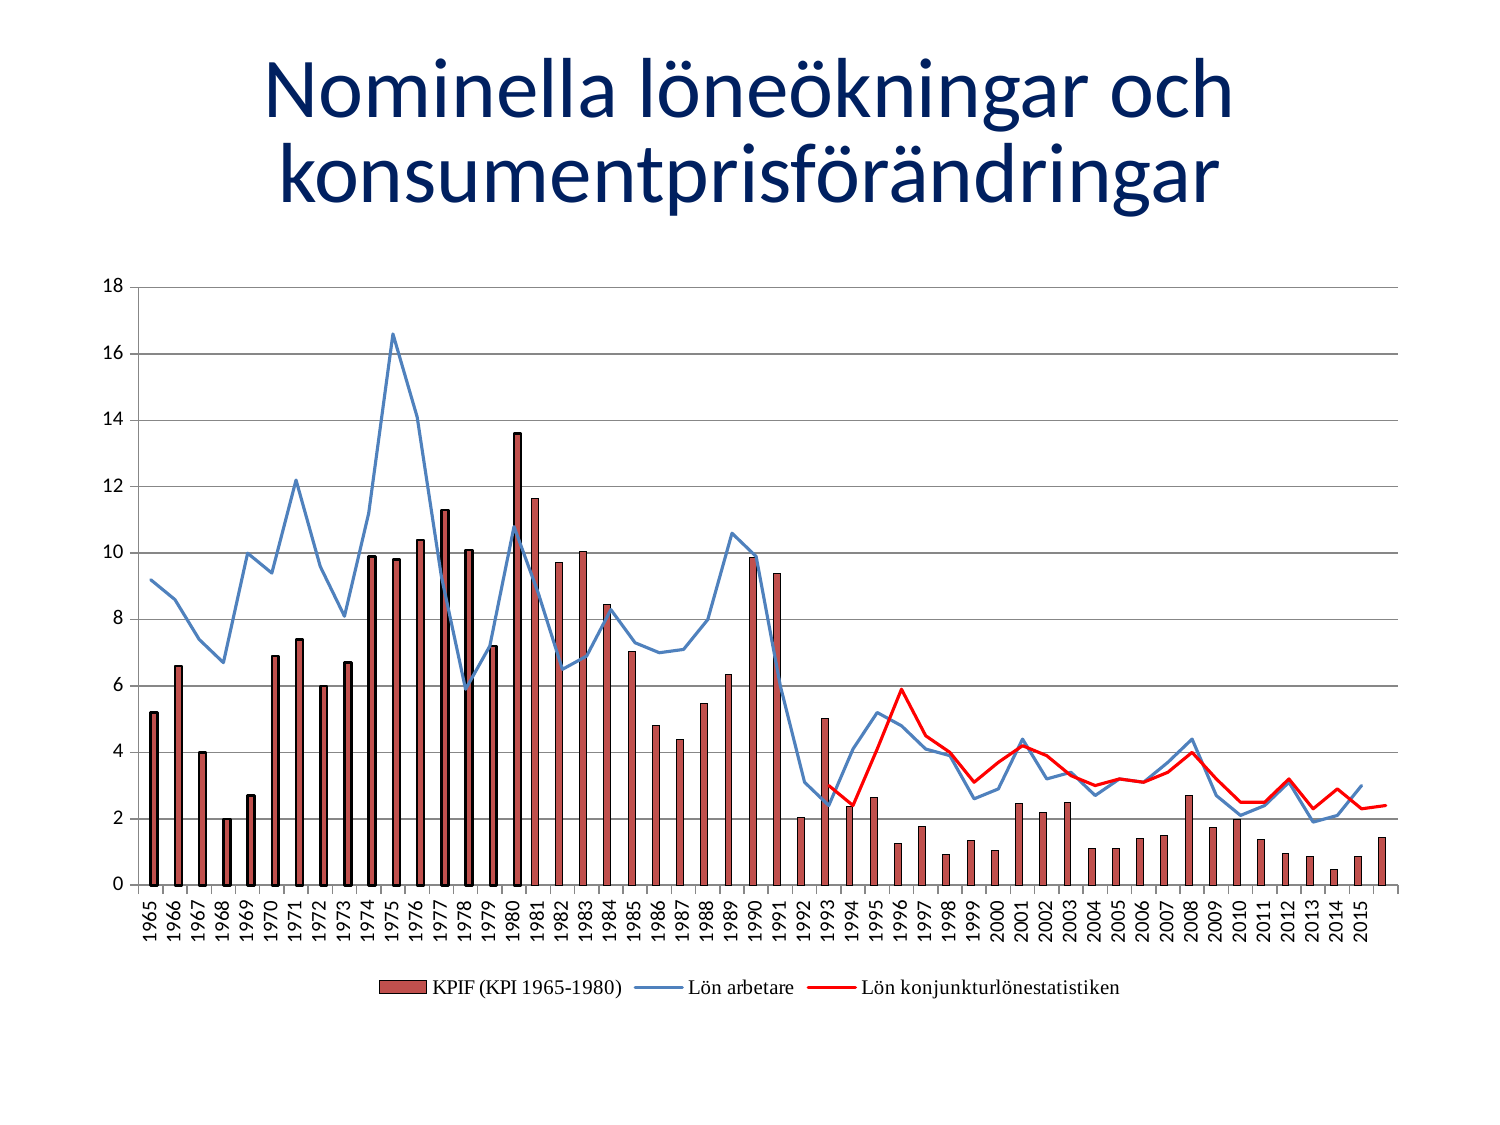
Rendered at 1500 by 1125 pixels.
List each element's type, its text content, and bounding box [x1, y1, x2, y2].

title Nominella löneökningar och konsumentprisförändringar [75, 45, 1425, 233]
chart [74, 262, 1426, 1006]
